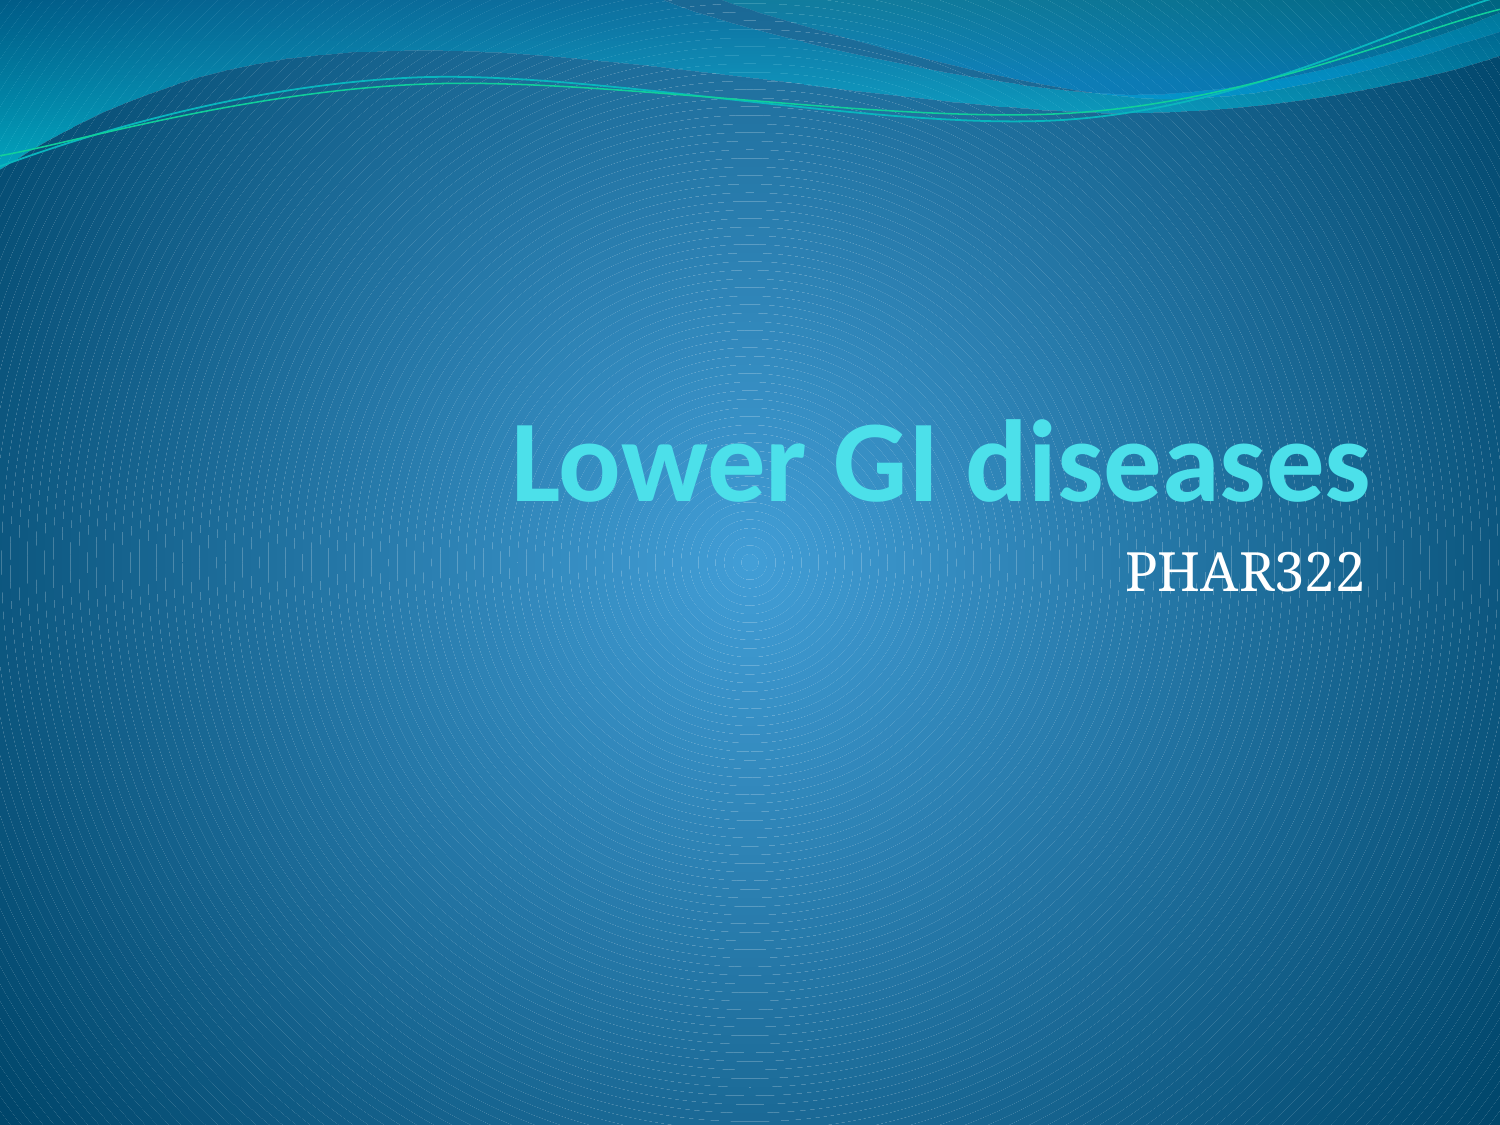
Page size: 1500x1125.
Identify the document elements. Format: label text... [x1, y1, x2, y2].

subtitle PHAR322 [87, 529, 1376, 818]
title Lower GI diseases [87, 224, 1376, 525]
